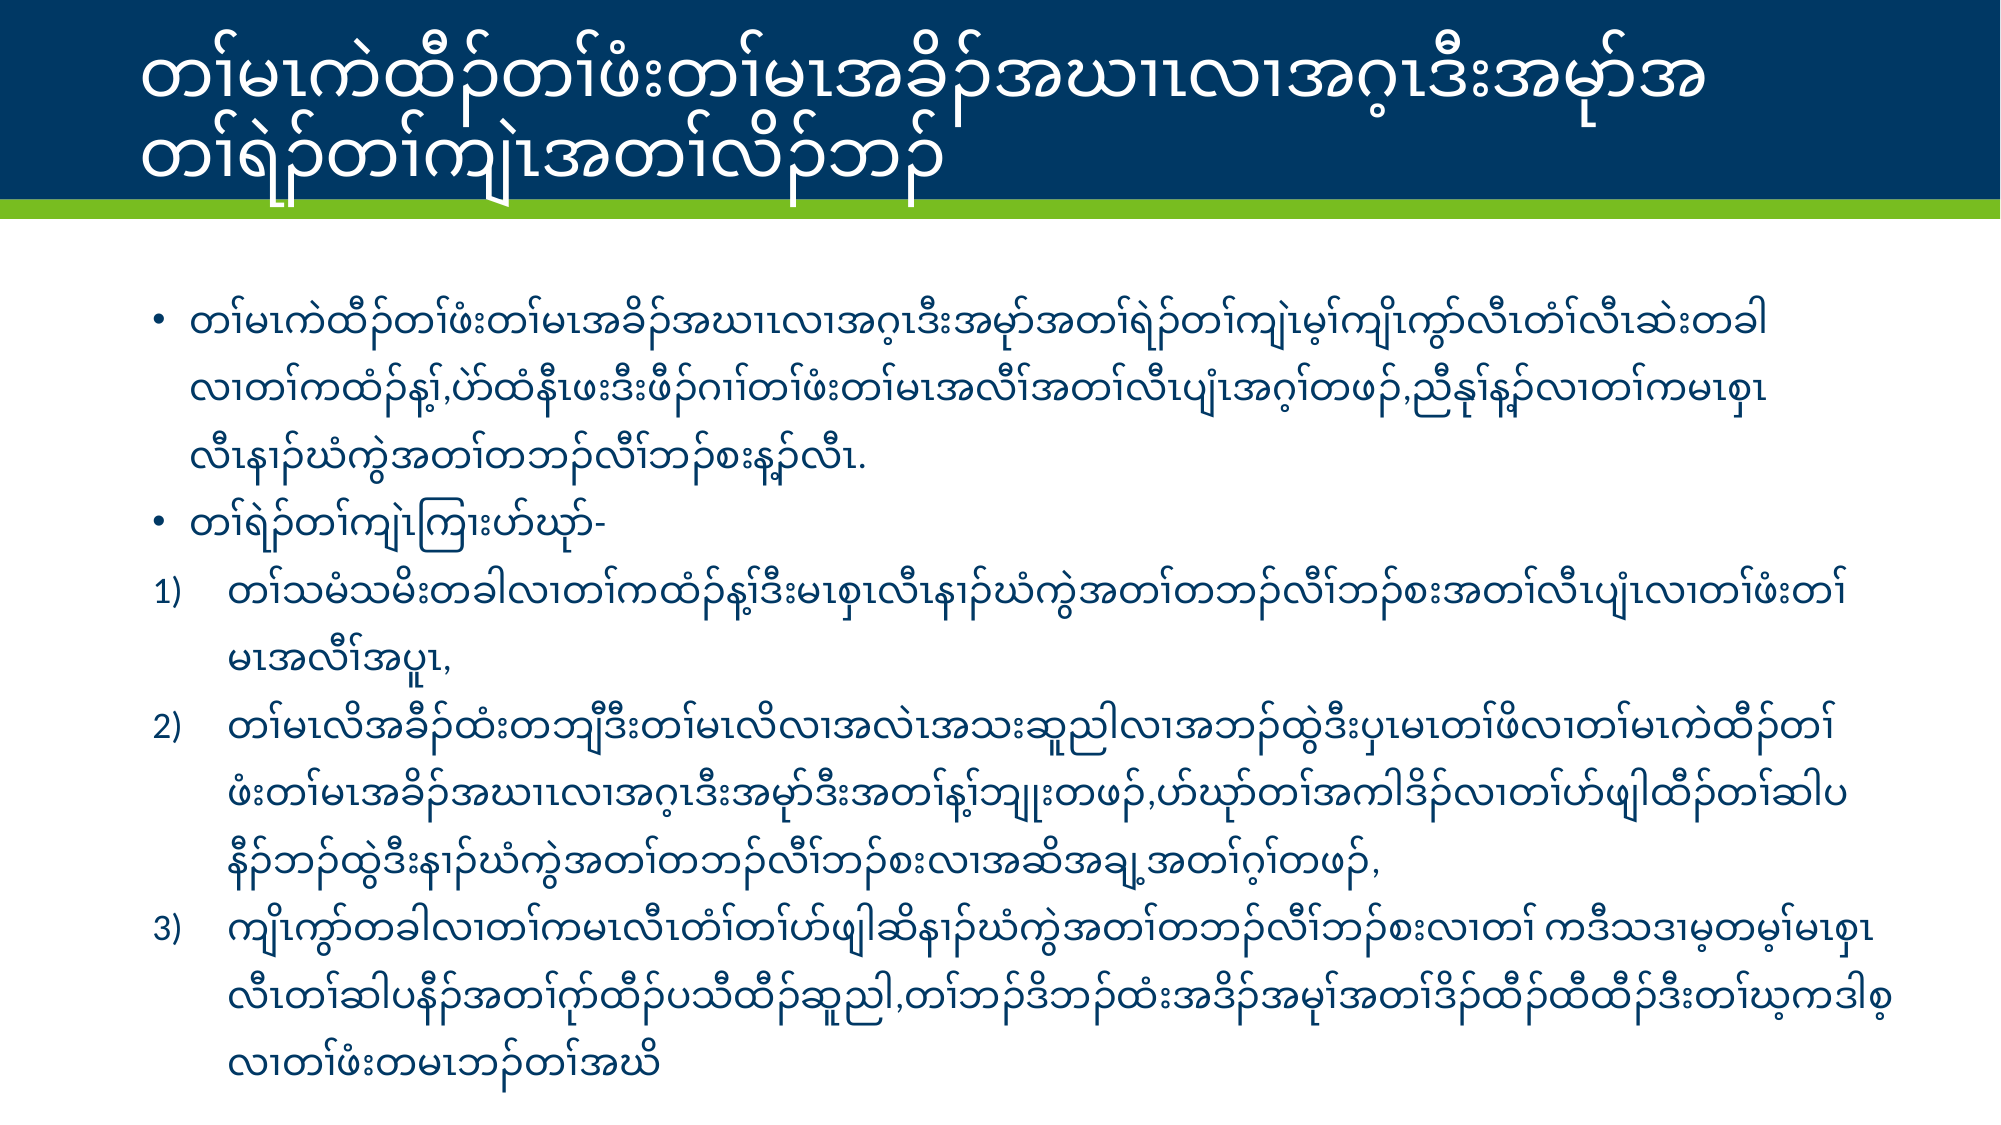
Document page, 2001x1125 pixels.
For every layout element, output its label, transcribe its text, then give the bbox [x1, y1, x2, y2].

text_box တၢ်မၤကဲထီၣ်တၢ်ဖံးတၢ်မၤအခိၣ်အဃၢၤလၢအဂ့ၤဒီးအမုာ်အတၢ်ရဲၣ်တၢ်ကျဲၤမ့ၢ်ကျိၤကွာ်လီၤတံၢ်လီၤဆဲးတခါလၢတၢ်ကထံၣ်န့ၢ်,ပဲာ်ထံနီၤဖးဒီးဖီၣ်ဂၢၢ်တၢ်ဖံးတၢ်မၤအလီၢ်အတၢ်လီၤပျံၤအဂ့ၢ်တဖၣ်,ညီနုၢ်န့ၣ်လၢတၢ်ကမၤစှၤလီၤနၢၣ်ဃံကွဲအတၢ်တဘၣ်လီၢ်ဘၣ်စးန့ၣ်လီၤ. တၢ်ရဲၣ်တၢ်ကျဲၤကြၢးပာ်ဃုာ်- တၢ်သမံသမိးတခါလၢတၢ်ကထံၣ်န့ၢ်ဒီးမၤစှၤလီၤနၢၣ်ဃံကွဲအတၢ်တဘၣ်လီၢ်ဘၣ်စးအတၢ်လီၤပျံၤလၢတၢ်ဖံးတၢ်မၤအလီၢ်အပူၤ, တၢ်မၤလိအခီၣ်ထံးတဘျီဒီးတၢ်မၤလိလၢအလဲၤအသးဆူညါလၢအဘၣ်ထွဲဒီးပှၤမၤတၢ်ဖိလၢတၢ်မၤကဲထီၣ်တၢ်ဖံးတၢ်မၤအခိၣ်အဃၢၤလၢအဂ့ၤဒီးအမုာ်ဒီးအတၢ်န့ၢ်ဘျုးတဖၣ်,ပာ်ဃုာ်တၢ်အကါဒိၣ်လၢတၢ်ပာ်ဖျါထီၣ်တၢ်ဆါပနီၣ်ဘၣ်ထွဲဒီးနၢၣ်ဃံကွဲအတၢ်တဘၣ်လီၢ်ဘၣ်စးလၢအဆိအချ့အတၢ်ဂ့ၢ်တဖၣ်, ကျိၤကွာ်တခါလၢတၢ်ကမၤလီၤတံၢ်တၢ်ပာ်ဖျါဆိနၢၣ်ဃံကွဲအတၢ်တဘၣ်လီၢ်ဘၣ်စးလၢတၢ် ကဒီသဒၢမ့တမ့ၢ်မၤစှၤလီၤတၢ်ဆါပနီၣ်အတၢ်ဂုာ်ထီၣ်ပသီထီၣ်ဆူညါ,တၢ်ဘၣ်ဒိဘၣ်ထံးအဒိၣ်အမုၢ်အတၢ်ဒိၣ်ထီၣ်ထီထီၣ်ဒီးတၢ်ဃ့ကဒါစ့လၢတၢ်ဖံးတမၤဘၣ်တၢ်အဃိ [150, 271, 1924, 1084]
title တၢ်မၤကဲထီၣ်တၢ်ဖံးတၢ်မၤအခိၣ်အဃၢၤလၢအဂ့ၤဒီးအမုာ်အတၢ်ရဲၣ်တၢ်ကျဲၤအတၢ်လိၣ်ဘၣ် [137, 0, 1801, 218]
